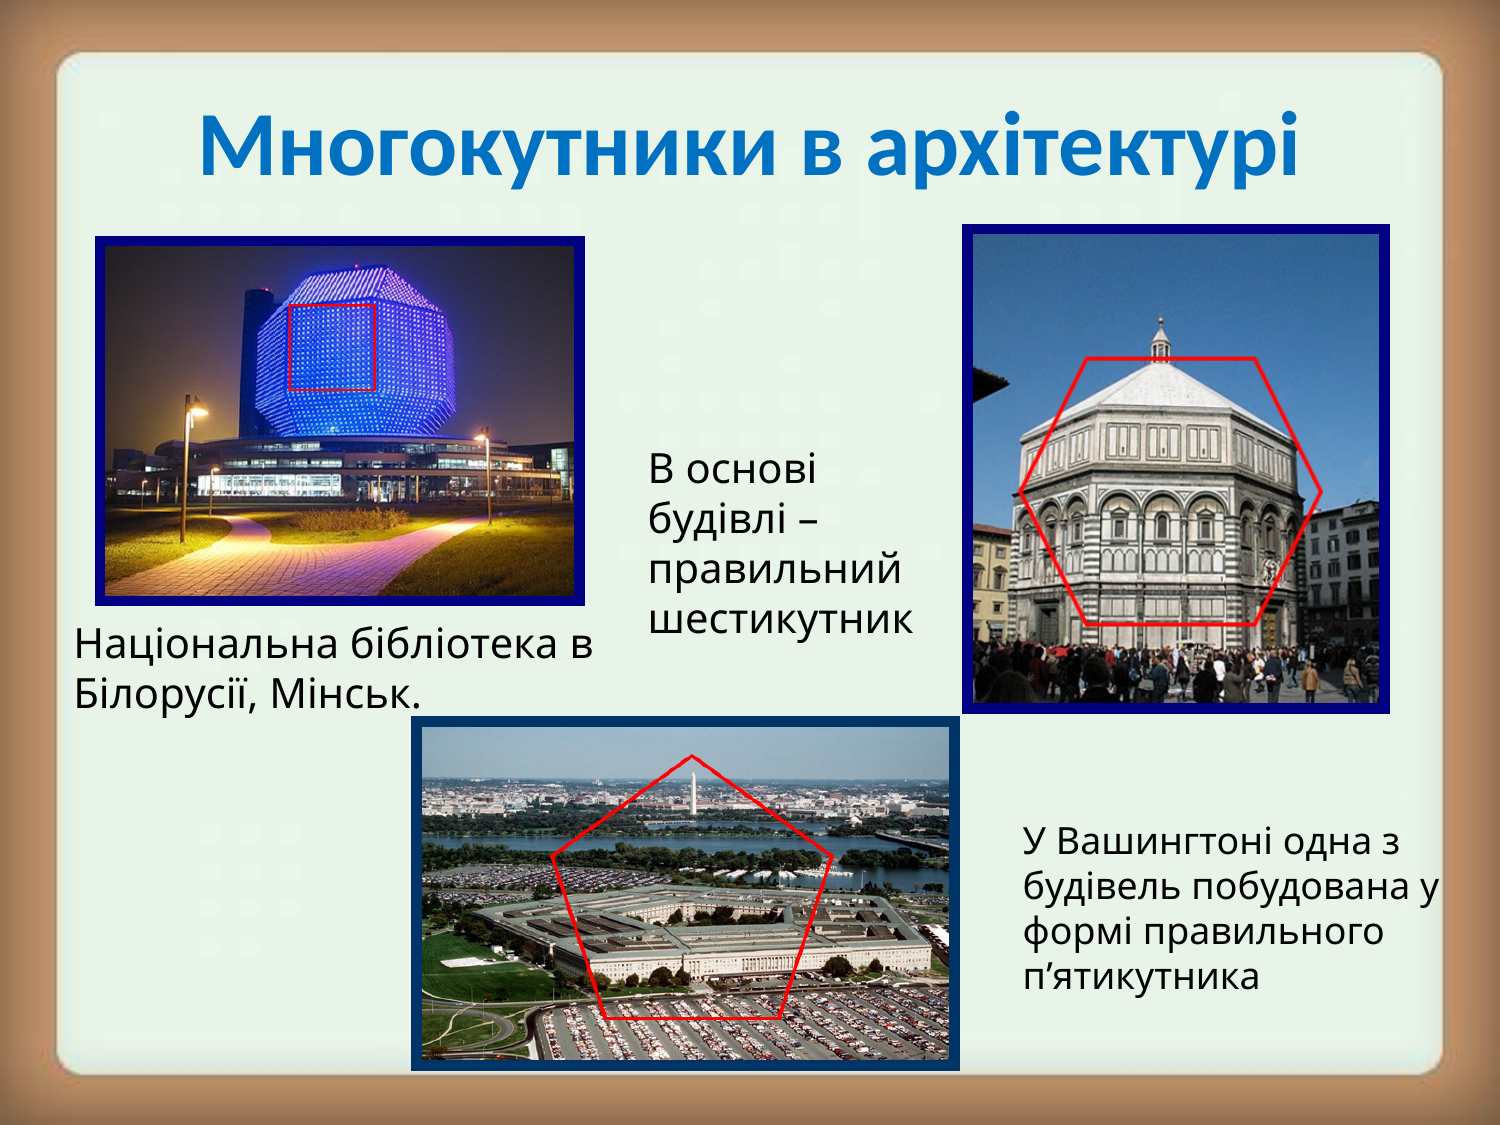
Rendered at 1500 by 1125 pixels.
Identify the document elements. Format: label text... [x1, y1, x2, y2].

text_box У Вашингтоні одна з будівель побудована у формі правильного п’ятикутника [1007, 809, 1500, 1050]
text_box В основі будівлі – правильний шестикутник [632, 434, 950, 650]
picture [0, 0, 1500, 1125]
title Многокутники в архітектурі [75, 45, 1425, 233]
text_box Національна бібліотека в Білорусії, Мінськ. [58, 609, 622, 725]
